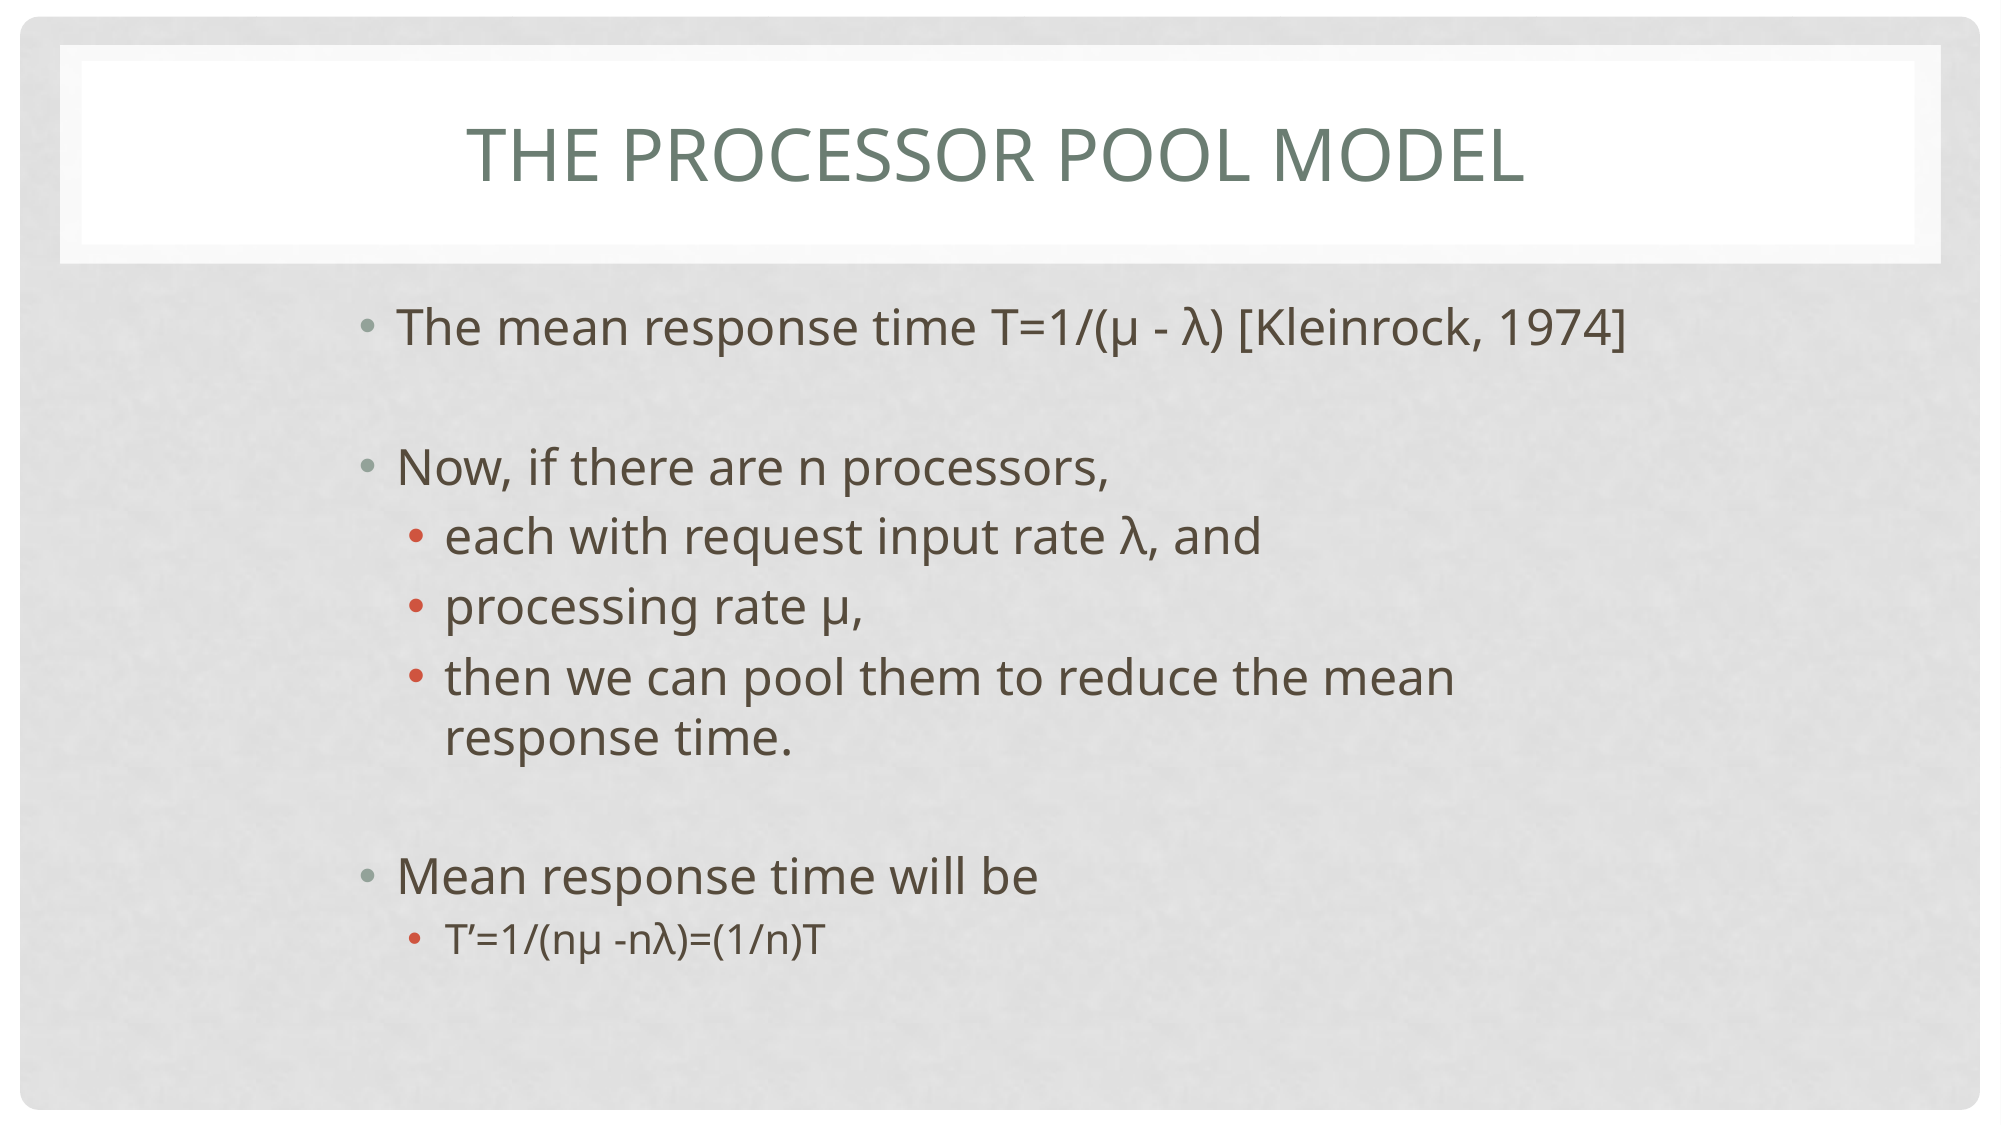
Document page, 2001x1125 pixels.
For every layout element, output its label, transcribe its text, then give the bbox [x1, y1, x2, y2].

title The processor pool model [93, 66, 1900, 238]
list The mean response time T=1/(µ - λ) [Kleinrock, 1974] Now, if there are n processors, each with request input rate λ, and processing rate µ, then we can pool them to reduce the mean response time. Mean response time will be T’=1/(nµ -nλ)=(1/n)T [324, 287, 1675, 1100]
